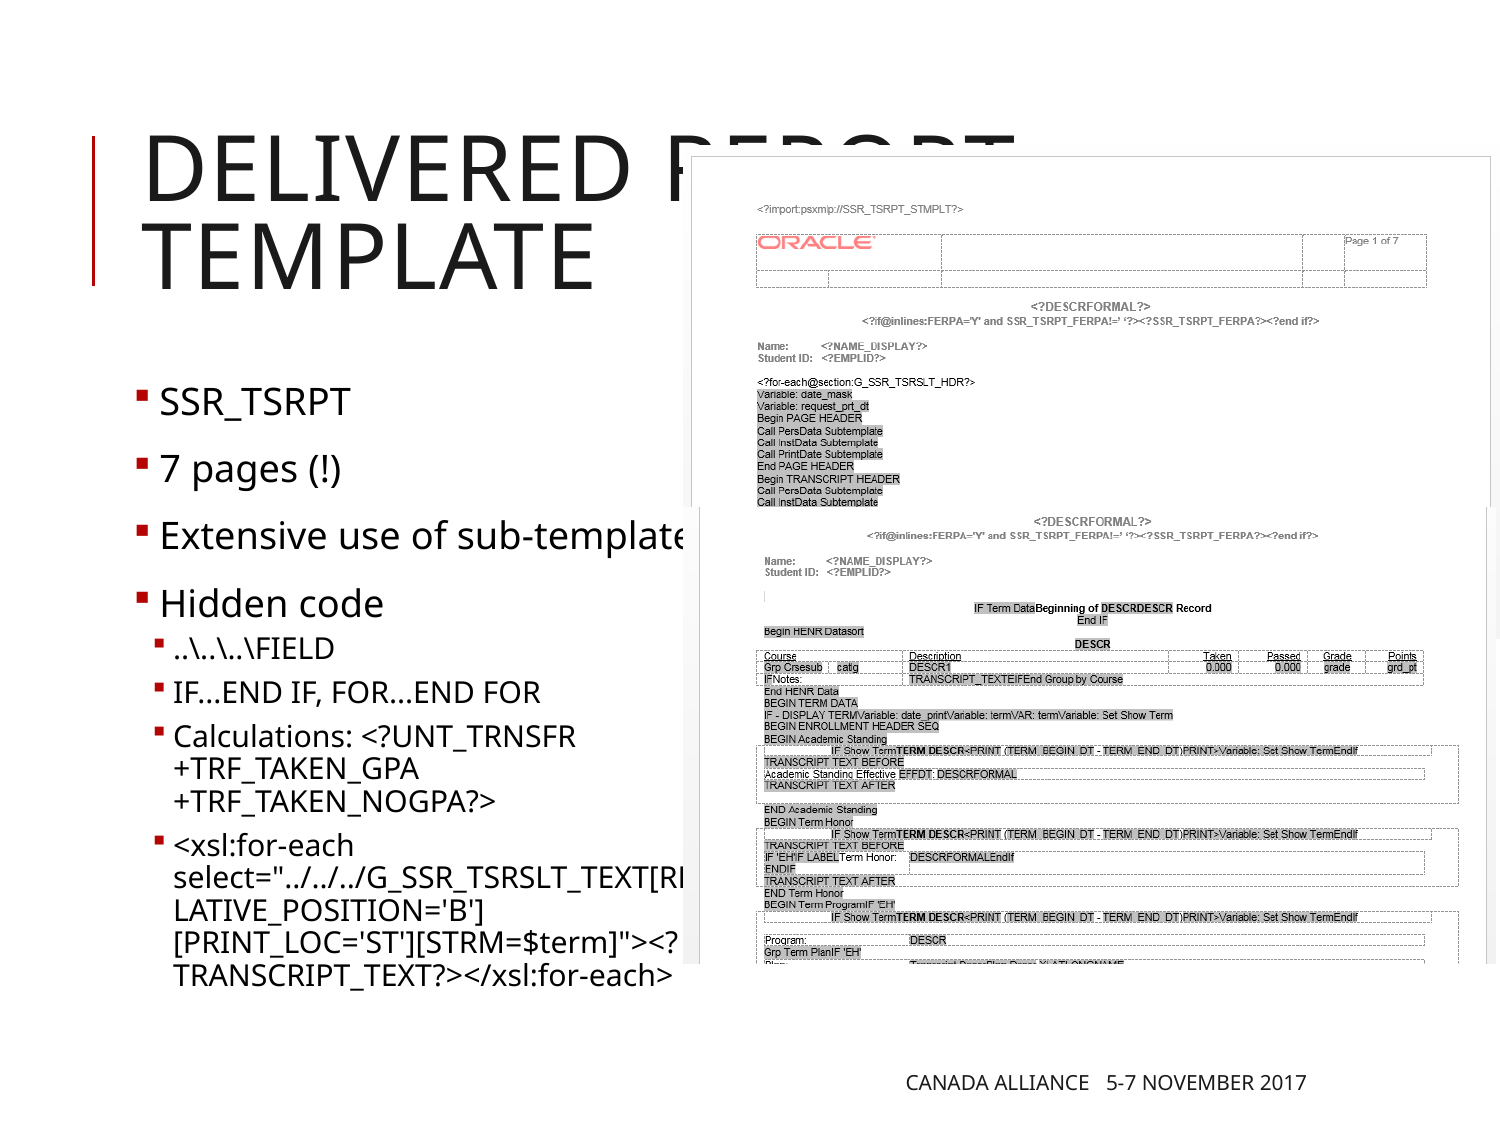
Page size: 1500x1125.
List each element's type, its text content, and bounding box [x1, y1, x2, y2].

title Delivered report template [126, 96, 1322, 342]
footer Canada Alliance 5-7 November 2017 [595, 1061, 1322, 1107]
list SSR_TSRPT 7 pages (!) Extensive use of sub-template Hidden code ..\..\..\FIELD IF...END IF, FOR...END FOR Calculations: <?UNT_TRNSFR +TRF_TAKEN_GPA +TRF_TAKEN_NOGPA?> <xsl:for-each select="../../../G_SSR_TSRSLT_TEXT[RELATIVE_POSITION='B'][PRINT_LOC='ST'][STRM=$term]"><?TRANSCRIPT_TEXT?></xsl:for-each> [126, 375, 711, 1035]
picture [682, 145, 1500, 964]
